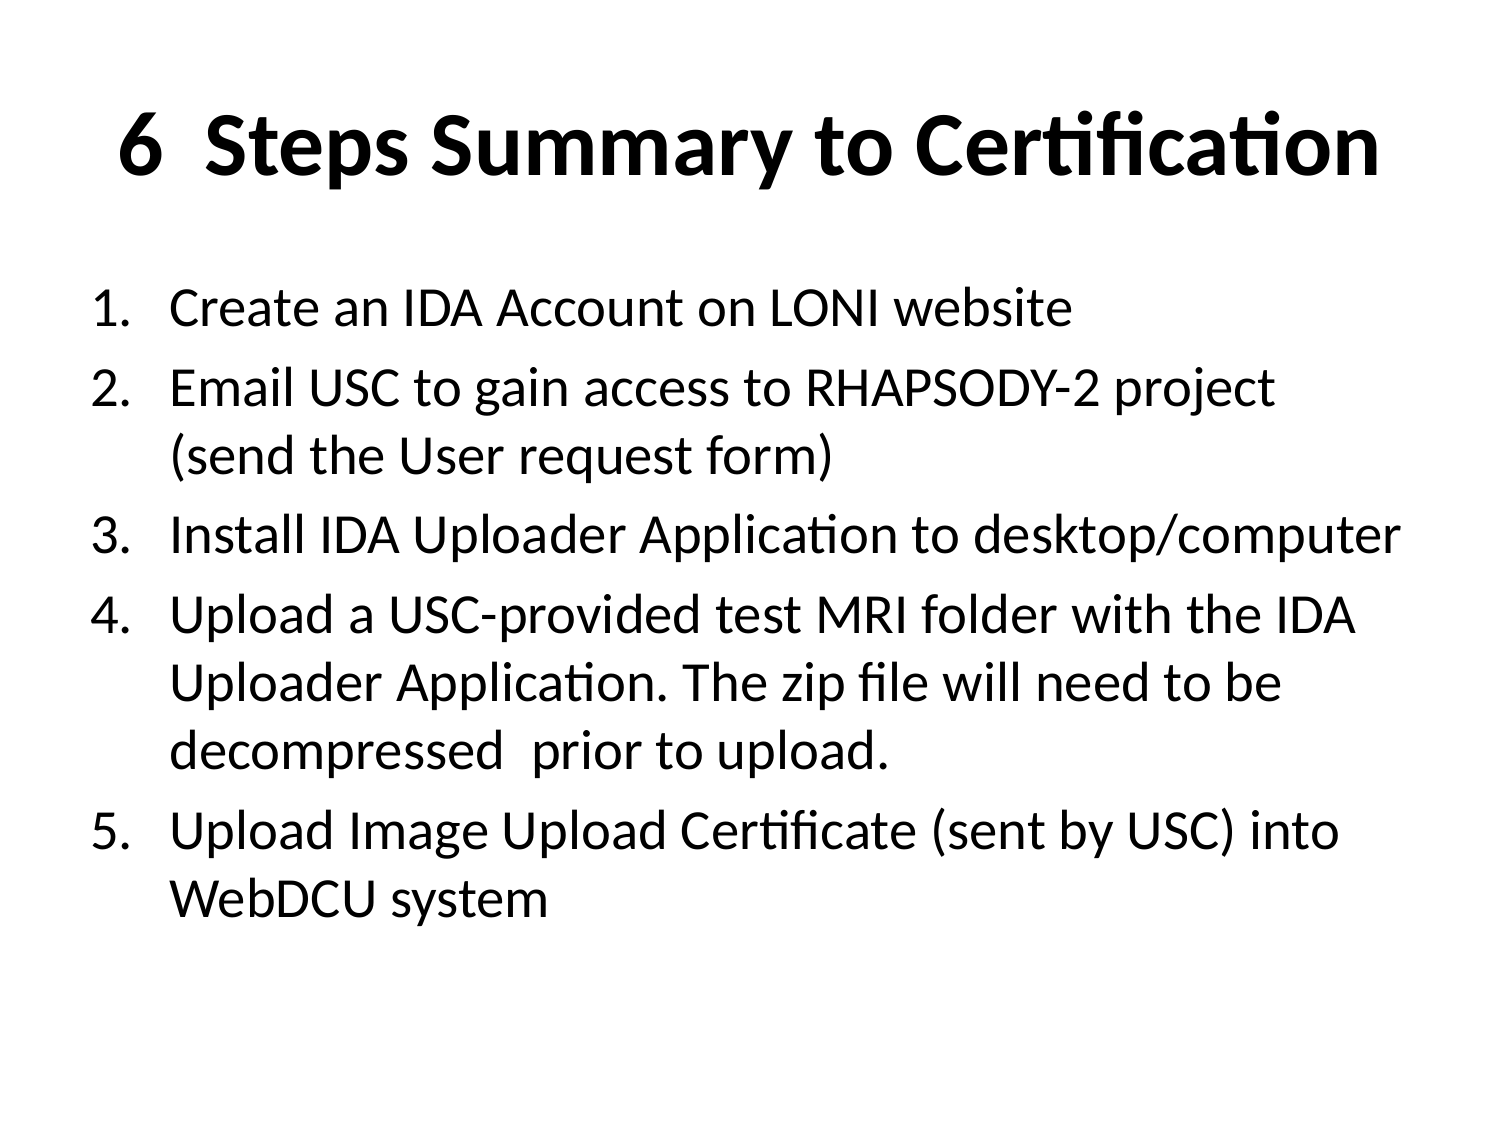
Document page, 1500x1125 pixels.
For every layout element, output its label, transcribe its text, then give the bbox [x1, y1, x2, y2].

list Create an IDA Account on LONI website Email USC to gain access to RHAPSODY-2 project (send the User request form) Install IDA Uploader Application to desktop/computer Upload a USC-provided test MRI folder with the IDA Uploader Application. The zip file will need to be decompressed prior to upload. Upload Image Upload Certificate (sent by USC) into WebDCU system [75, 262, 1425, 1005]
title 6 Steps Summary to Certification [75, 45, 1425, 233]
